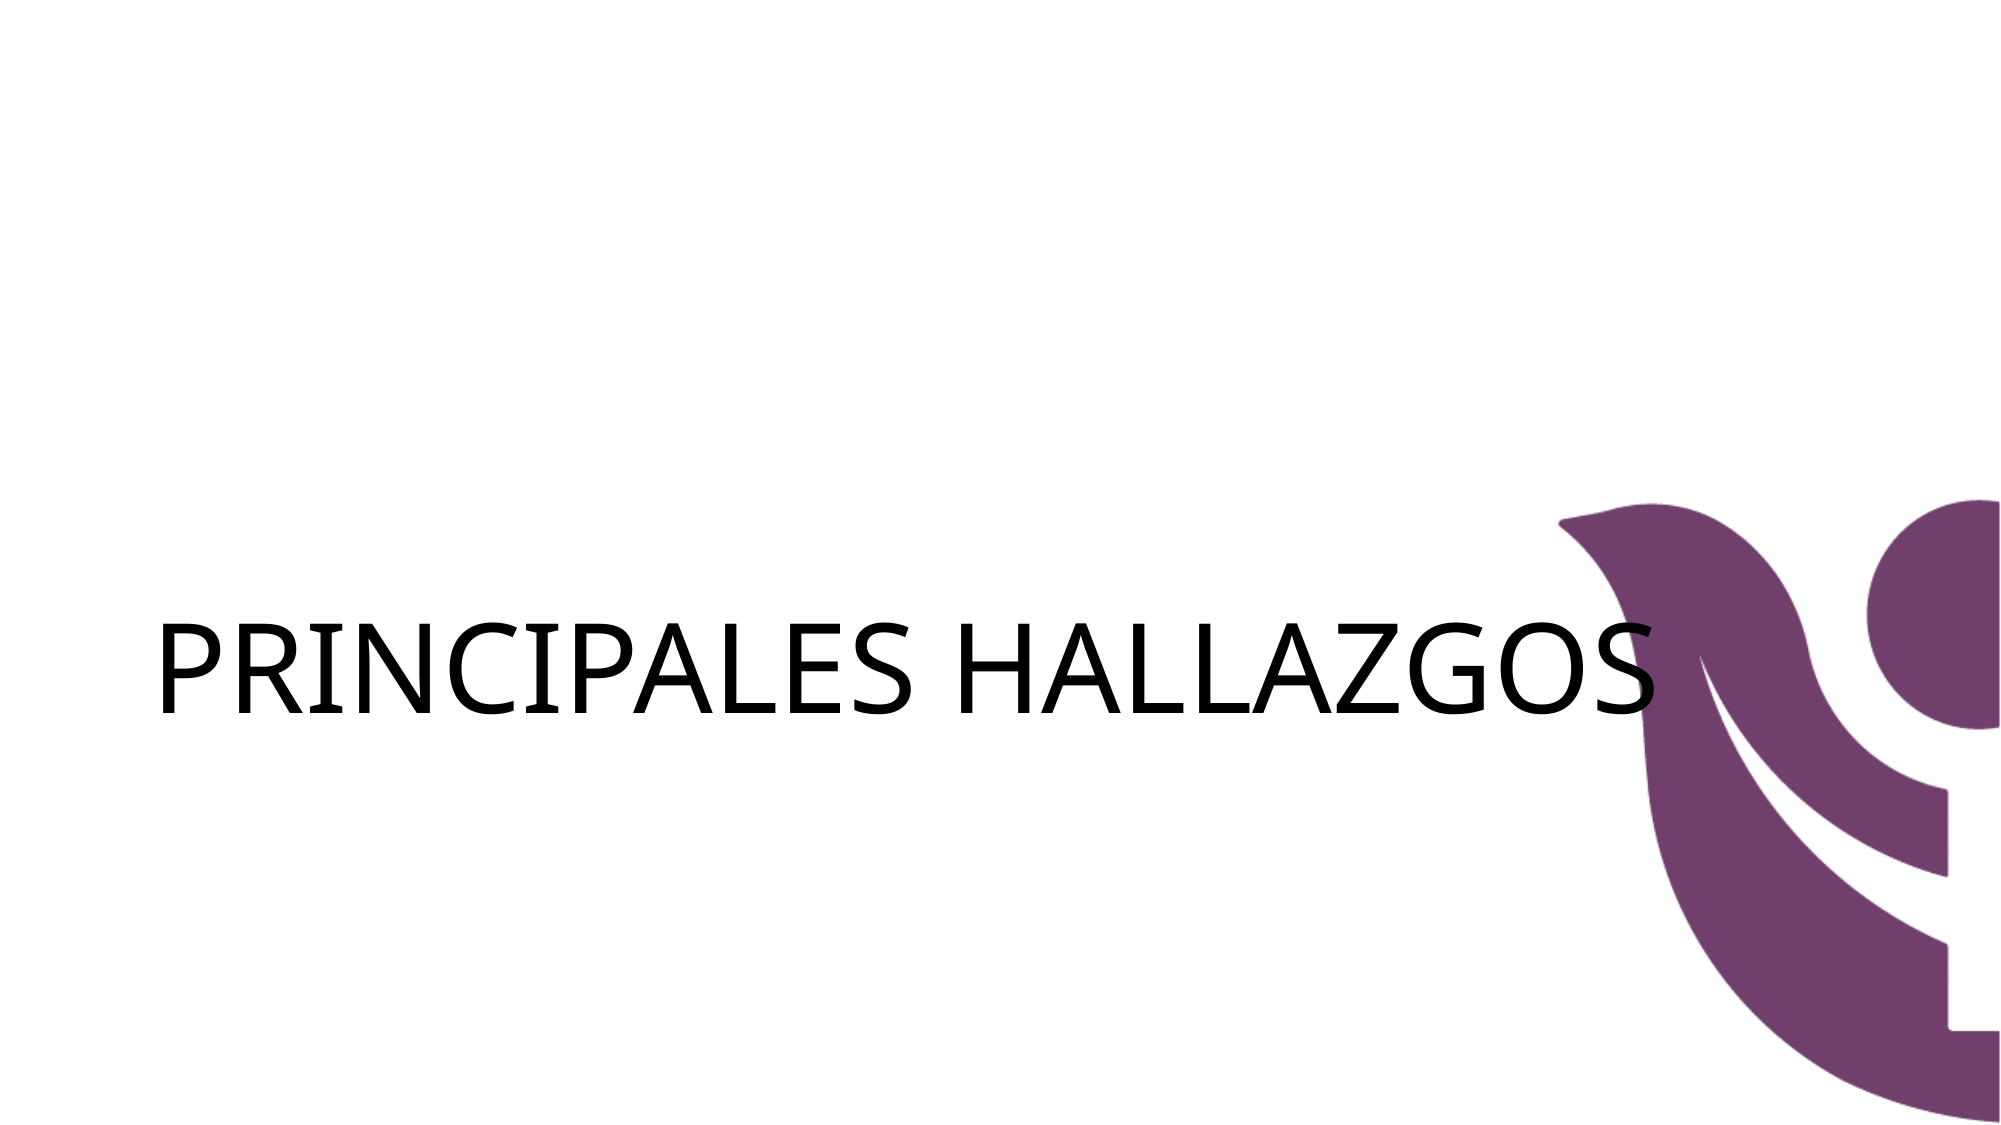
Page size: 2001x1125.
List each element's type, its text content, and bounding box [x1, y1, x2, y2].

picture [0, 0, 2001, 1125]
title PRINCIPALES HALLAZGOS [136, 280, 1862, 749]
